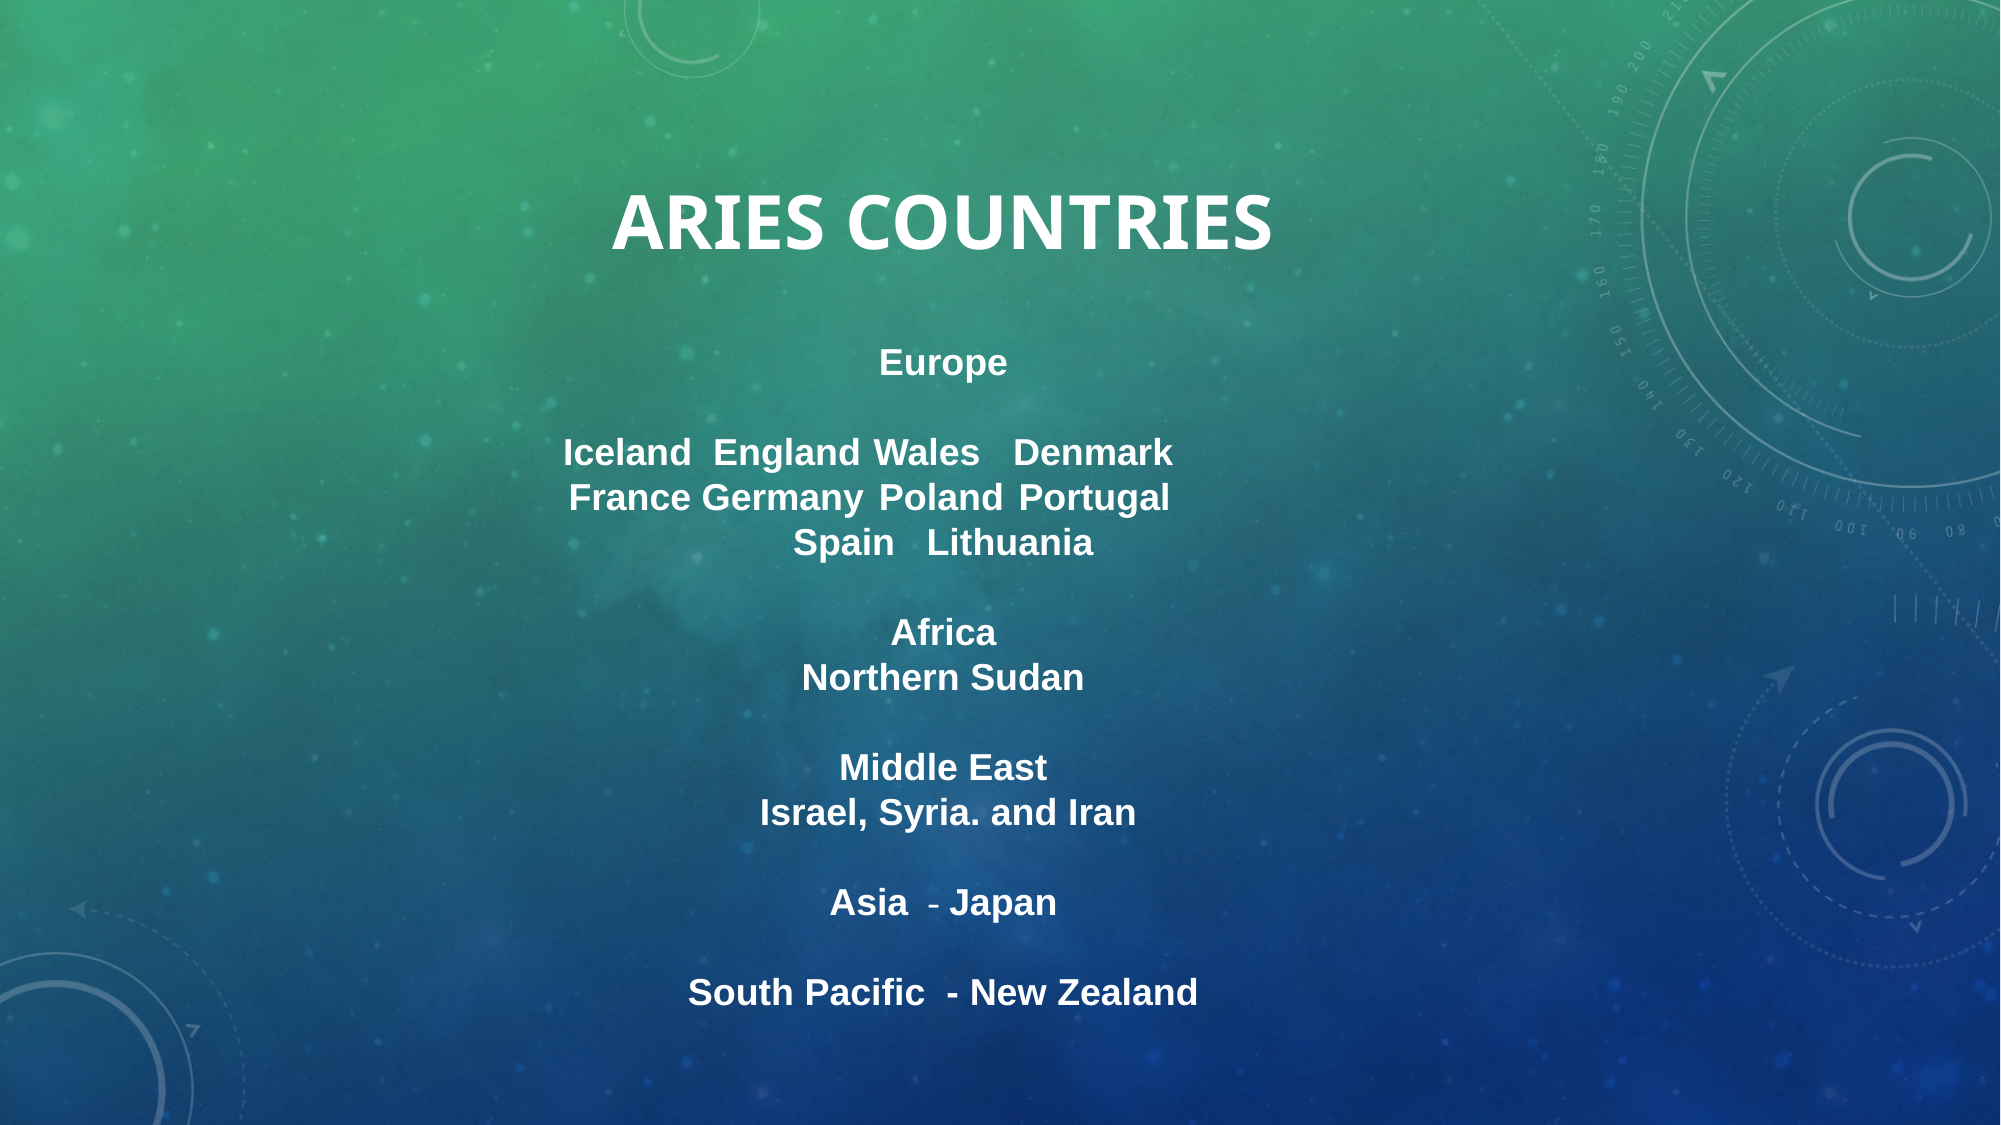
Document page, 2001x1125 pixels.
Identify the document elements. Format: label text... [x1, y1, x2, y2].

picture [0, 0, 2001, 1125]
list Europe Iceland England Wales Denmark France Germany Poland Portugal Spain Lithuania Africa Northern Sudan Middle East Israel, Syria. and Iran Asia - Japan South Pacific - New Zealand [112, 299, 1775, 1052]
title Aries countries [112, 99, 1775, 299]
